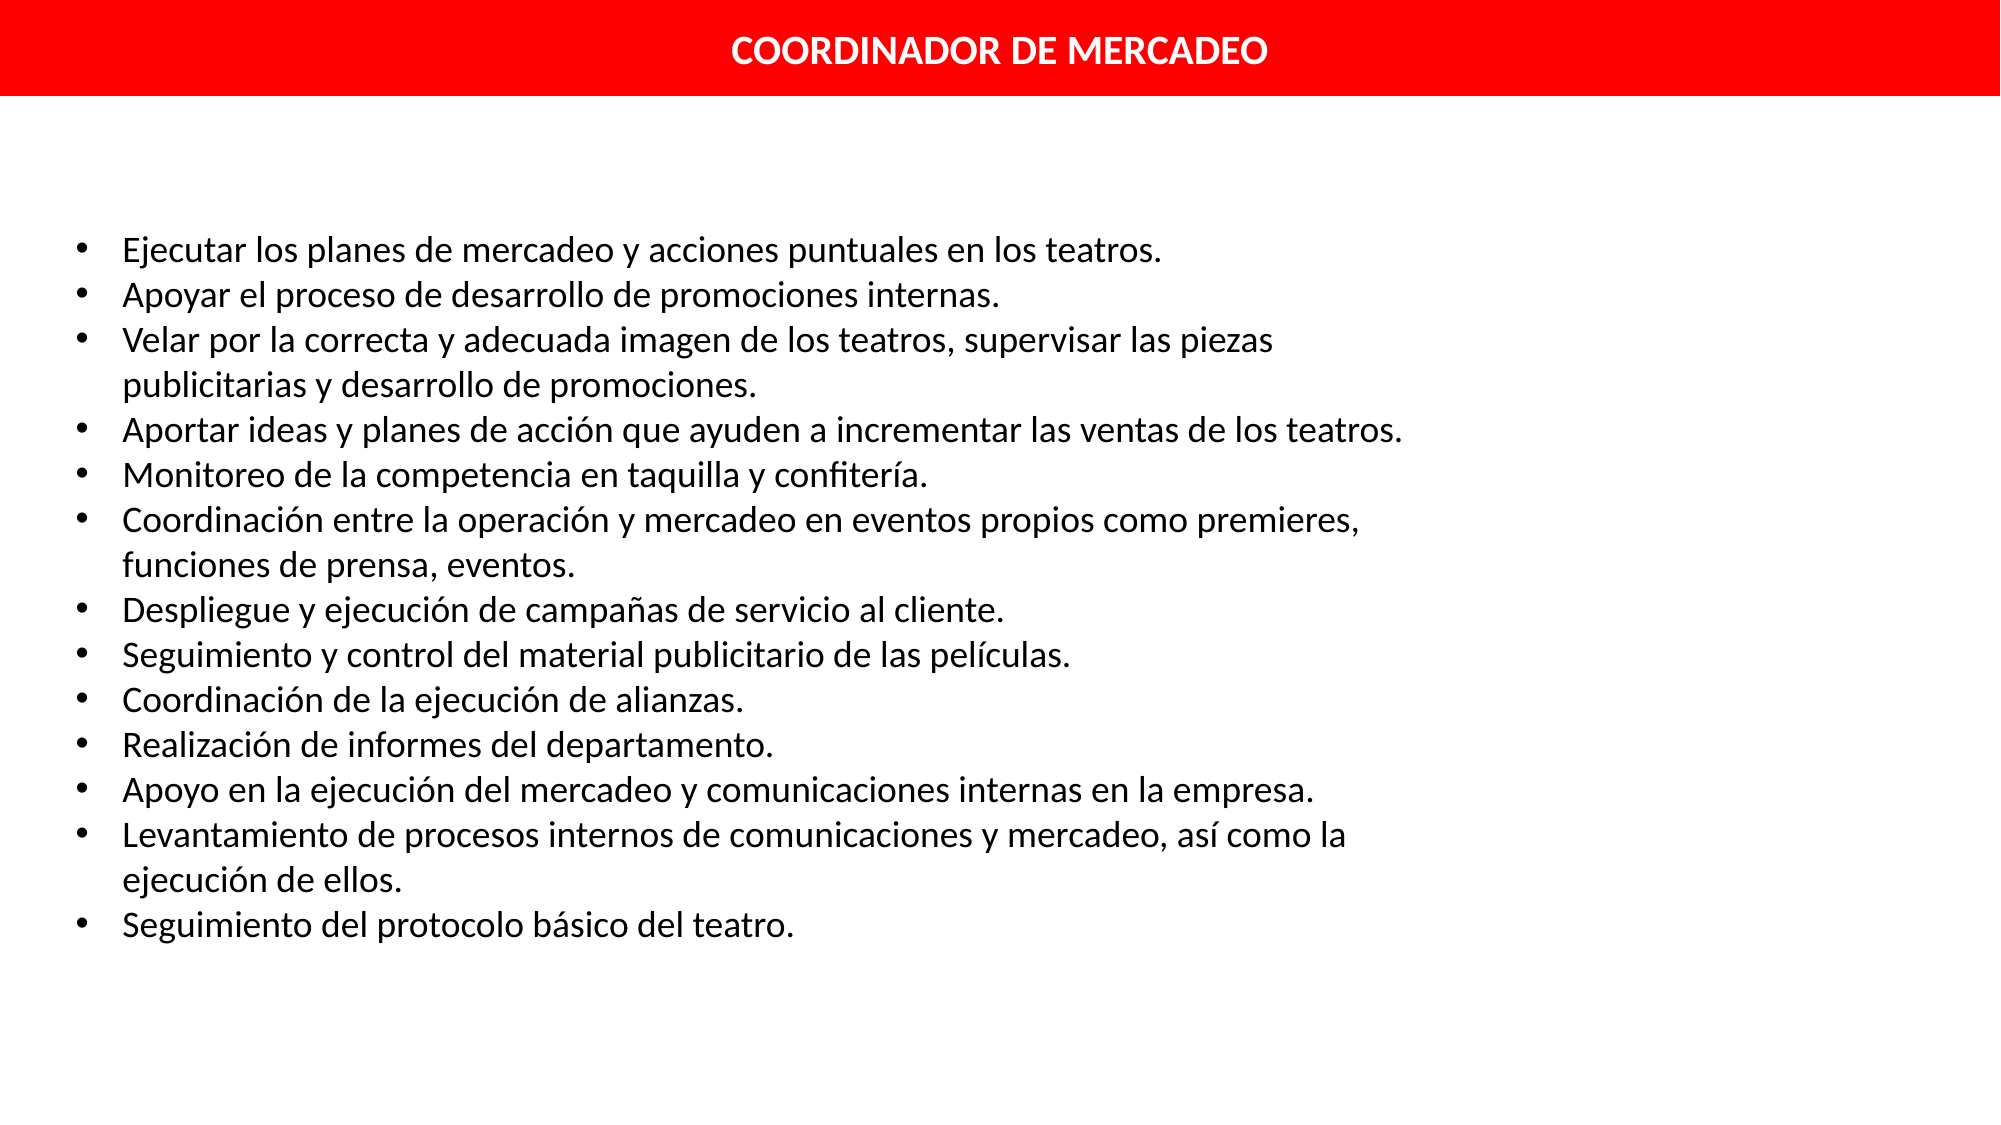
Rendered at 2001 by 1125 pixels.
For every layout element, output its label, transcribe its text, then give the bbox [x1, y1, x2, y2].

text_box Ejecutar los planes de mercadeo y acciones puntuales en los teatros. Apoyar el proceso de desarrollo de promociones internas. Velar por la correcta y adecuada imagen de los teatros, supervisar las piezas publicitarias y desarrollo de promociones. Aportar ideas y planes de acción que ayuden a incrementar las ventas de los teatros. Monitoreo de la competencia en taquilla y confitería. Coordinación entre la operación y mercadeo en eventos propios como premieres, funciones de prensa, eventos. Despliegue y ejecución de campañas de servicio al cliente. Seguimiento y control del material publicitario de las películas. Coordinación de la ejecución de alianzas. Realización de informes del departamento. Apoyo en la ejecución del mercadeo y comunicaciones internas en la empresa. Levantamiento de procesos internos de comunicaciones y mercadeo, así como la ejecución de ellos. Seguimiento del protocolo básico del teatro. [60, 217, 1439, 1043]
text_box COORDINADOR DE MERCADEO [0, 0, 2000, 97]
